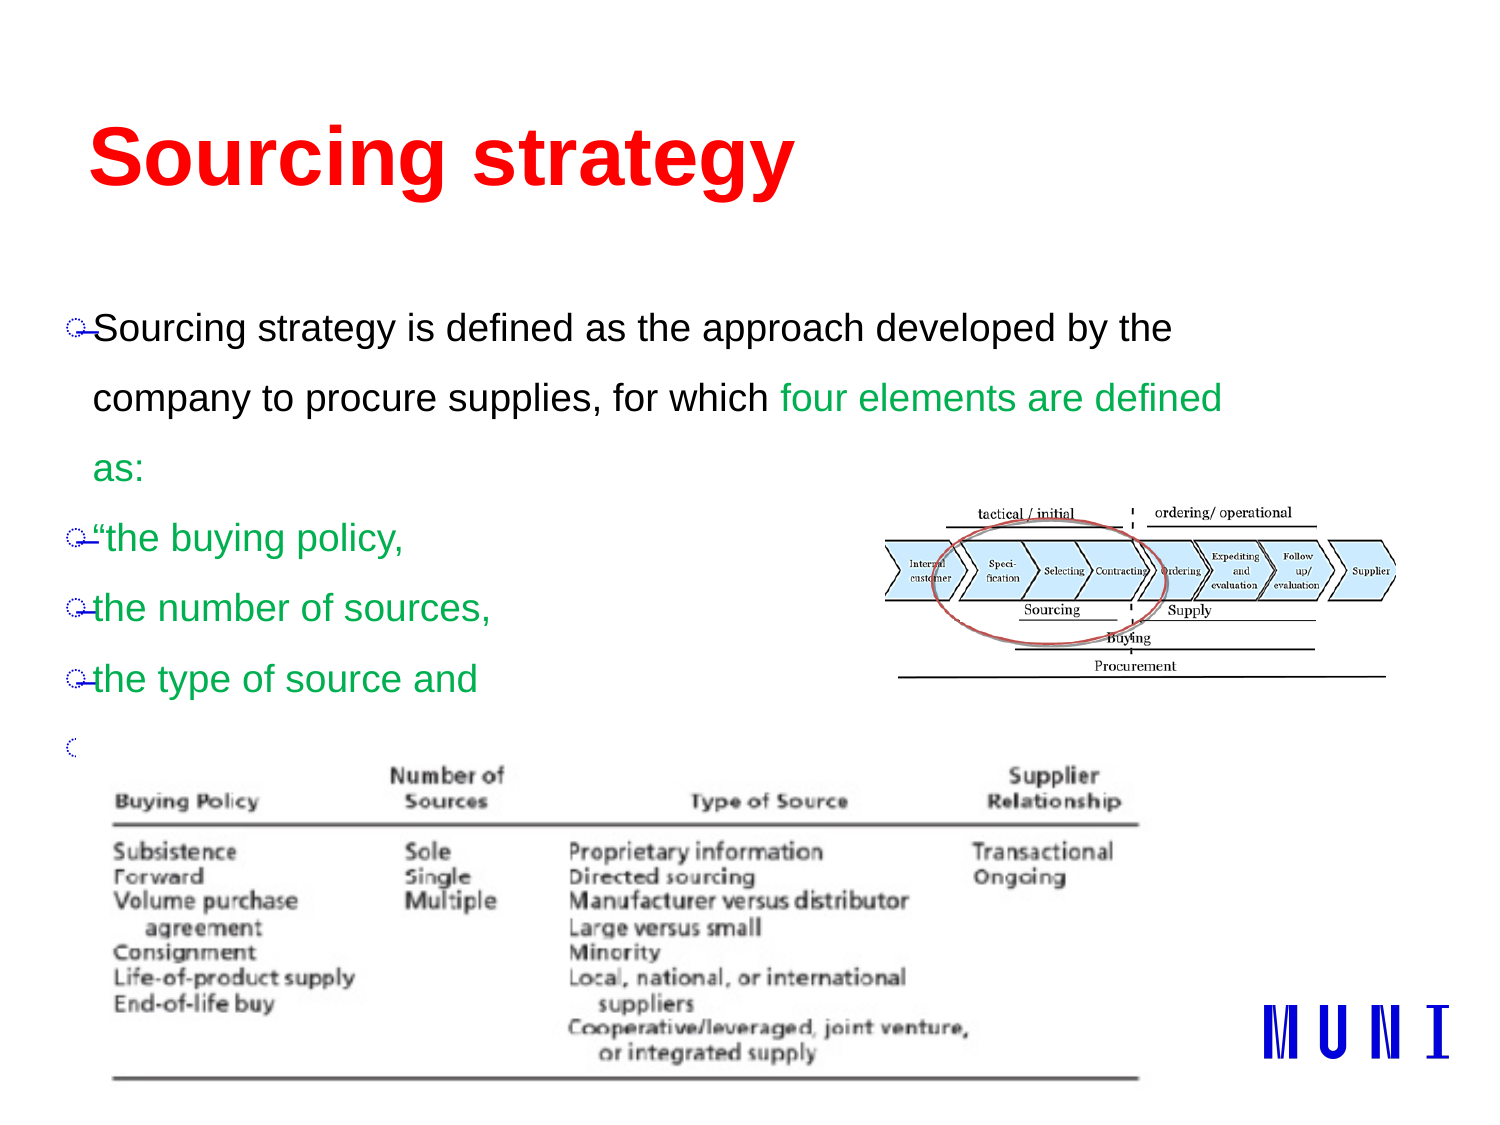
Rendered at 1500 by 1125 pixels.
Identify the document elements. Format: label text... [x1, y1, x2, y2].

picture [76, 731, 1164, 1093]
picture [879, 503, 1400, 687]
list Sourcing strategy is defined as the approach developed by the company to procure supplies, for which four elements are defined as: “the buying policy, the number of sources, the type of source and the nature of the company - supplier relationship” [53, 278, 1247, 775]
title Sourcing strategy [88, 118, 1412, 193]
picture [1264, 1005, 1449, 1059]
